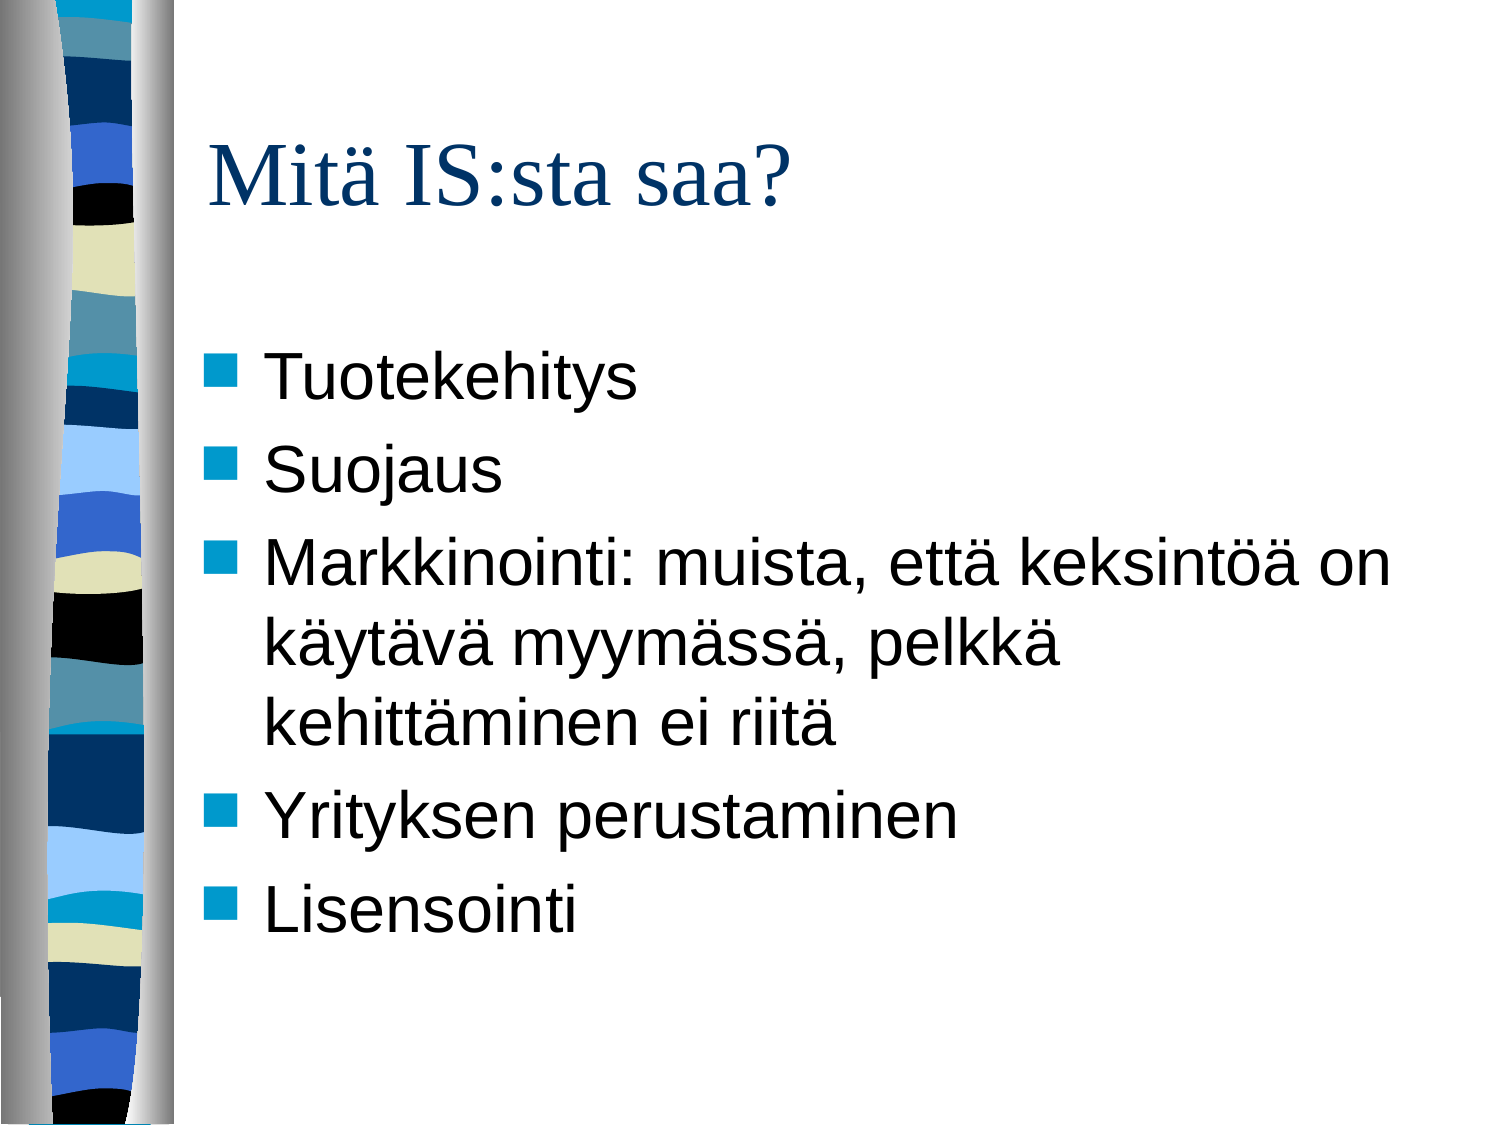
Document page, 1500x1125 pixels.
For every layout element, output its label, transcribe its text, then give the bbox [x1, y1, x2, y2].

title Mitä IS:sta saa? [192, 74, 1468, 263]
list Tuotekehitys Suojaus Markkinointi: muista, että keksintöä on käytävä myymässä, pelkkä kehittäminen ei riitä Yrityksen perustaminen Lisensointi [192, 324, 1468, 1001]
